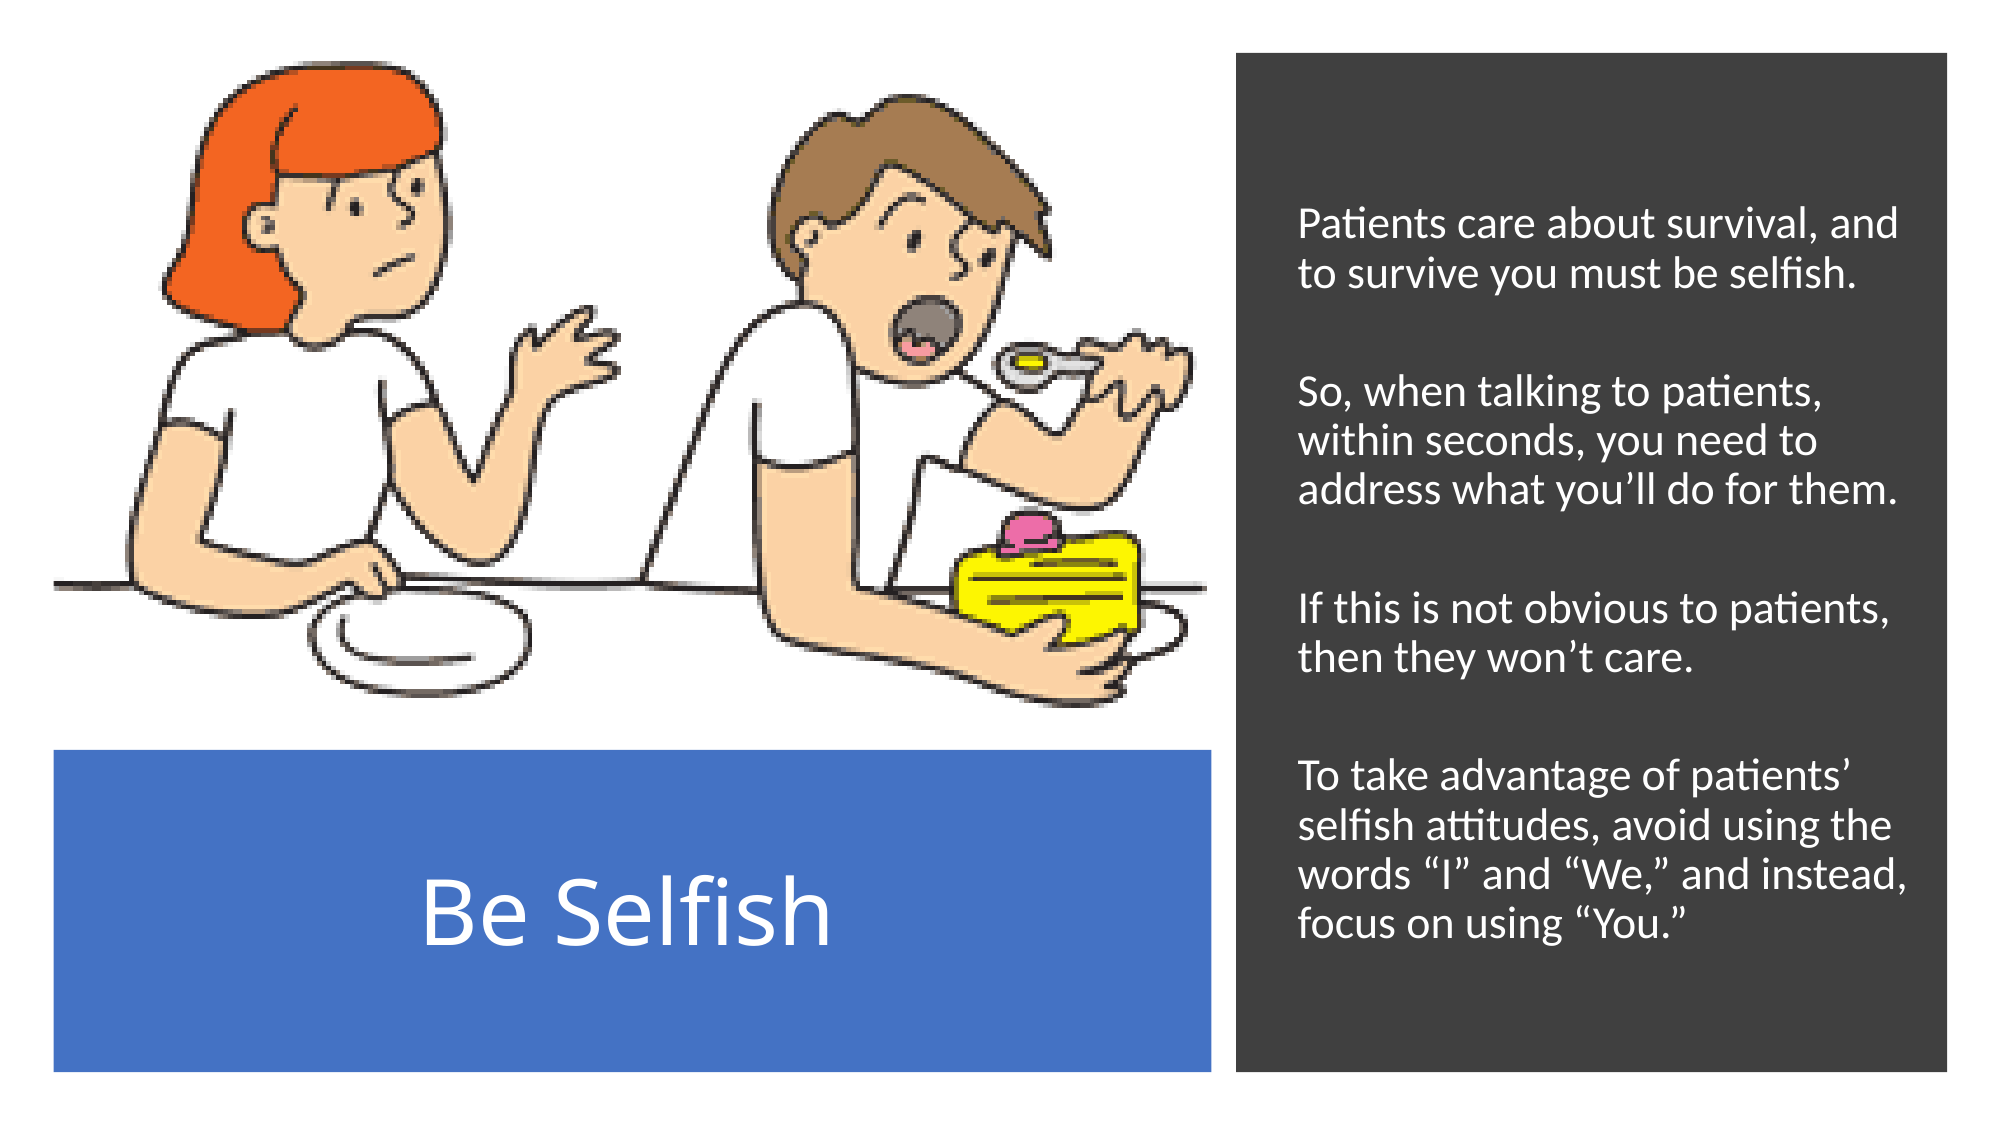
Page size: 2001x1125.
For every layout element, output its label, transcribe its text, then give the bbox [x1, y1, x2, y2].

title Be Selfish [85, 782, 1168, 1049]
text_box [1235, 52, 1948, 1073]
picture [53, 52, 1212, 727]
text_box [53, 749, 1212, 1073]
list Patients care about survival, and to survive you must be selfish. So, when talking to patients, within seconds, you need to address what you’ll do for them. If this is not obvious to patients, then they won’t care. To take advantage of patients’ selfish attitudes, avoid using the words “I” and “We,” and instead, focus on using “You.” [1282, 145, 1926, 1003]
